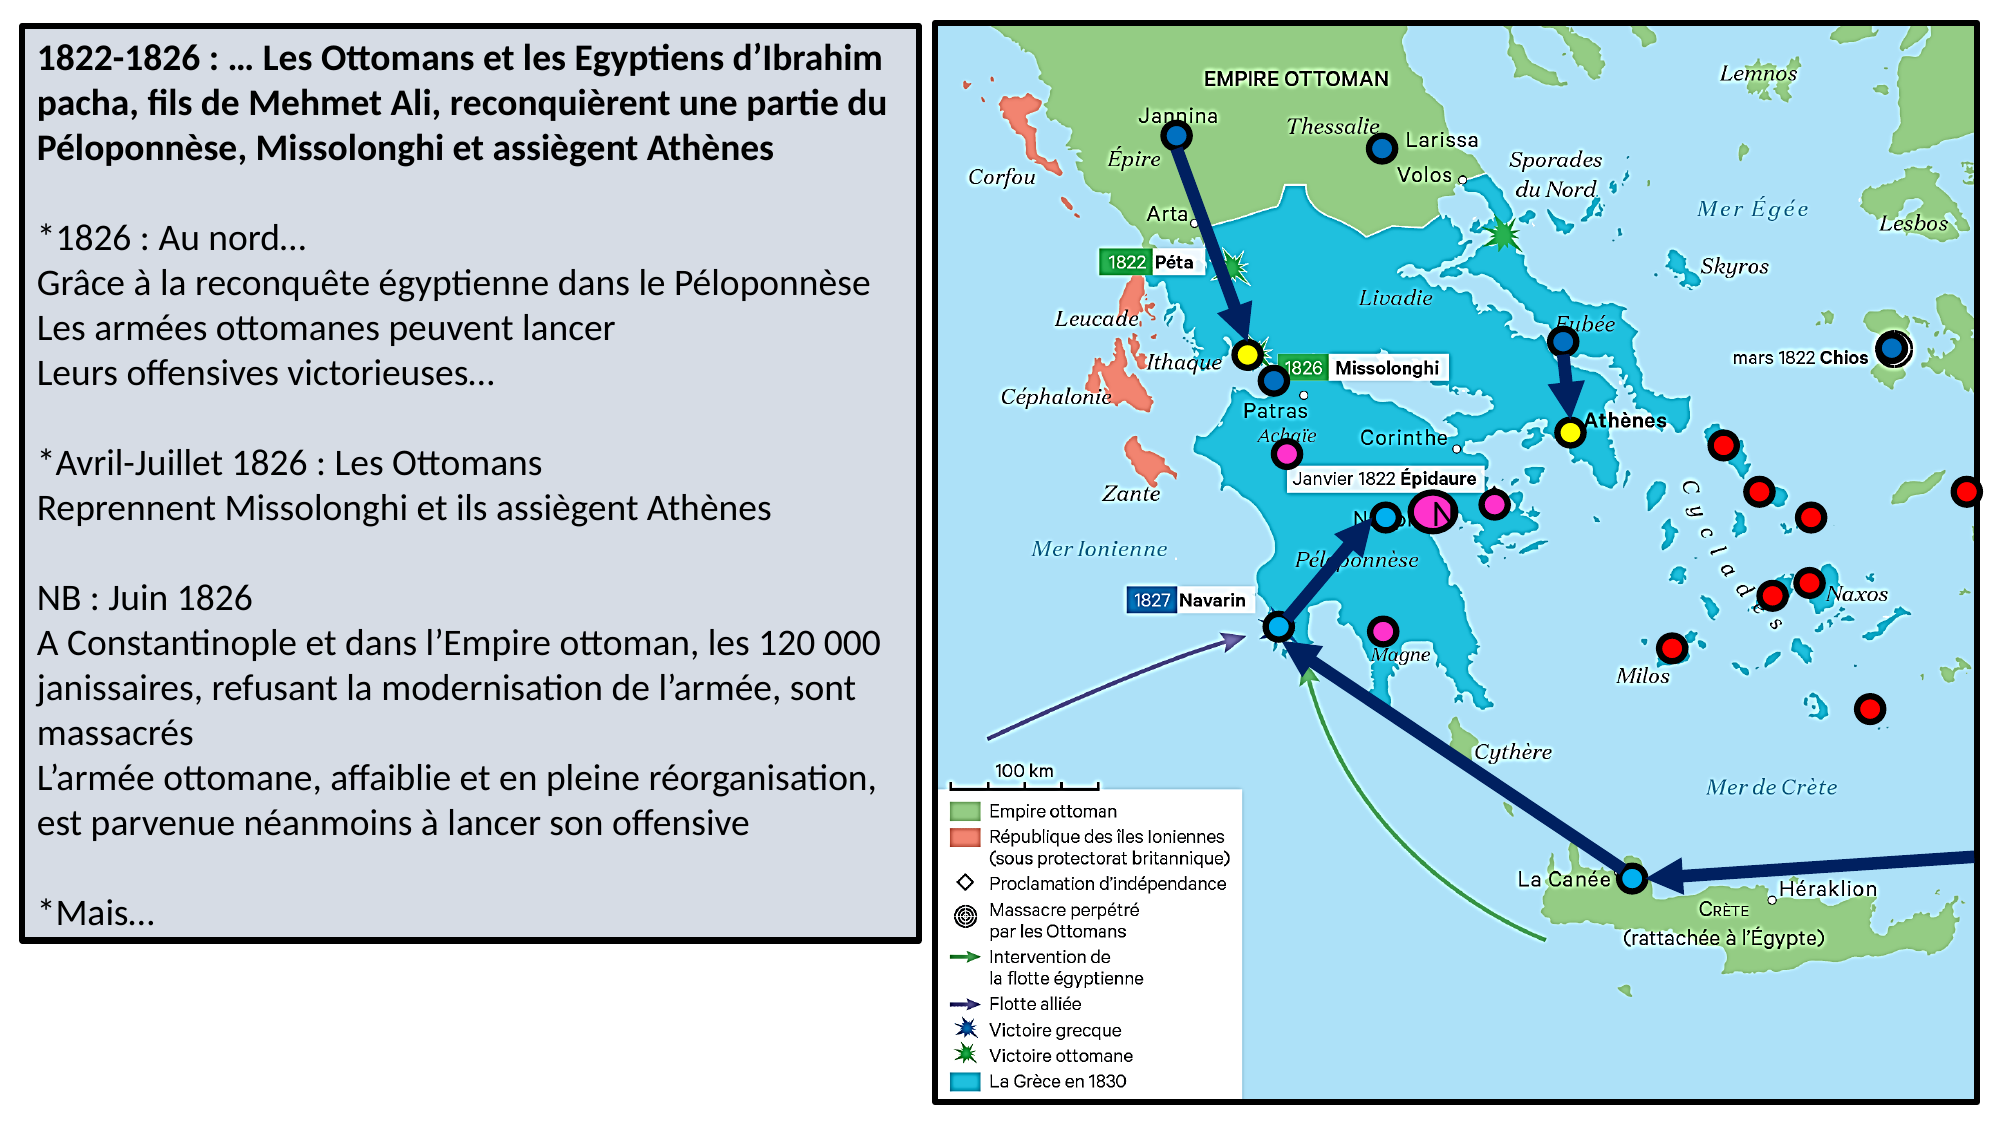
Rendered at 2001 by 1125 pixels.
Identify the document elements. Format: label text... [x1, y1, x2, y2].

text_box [1176, 148, 1248, 343]
picture [938, 25, 1975, 1100]
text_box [1281, 640, 1623, 870]
text_box 1822-1826 : … Les Ottomans et les Egyptiens d’Ibrahim pacha, fils de Mehmet Ali, reconquièrent une partie du Péloponnèse, Missolonghi et assiègent Athènes *1826 : Au nord… Grâce à la reconquête égyptienne dans le Péloponnèse Les armées ottomanes peuvent lancer Leurs offensives victorieuses… *Avril-Juillet 1826 : Les Ottomans Reprennent Missolonghi et ils assiègent Athènes NB : Juin 1826 A Constantinople et dans l’Empire ottoman, les 120 000 janissaires, refusant la modernisation de l’armée, sont massacrés L’armée ottomane, affaiblie et en pleine réorganisation, est parvenue néanmoins à lancer son offensive *Mais… [22, 25, 919, 941]
text_box [1975, 480, 1981, 503]
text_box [1645, 856, 1975, 879]
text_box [1287, 517, 1373, 619]
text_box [1563, 354, 1571, 420]
